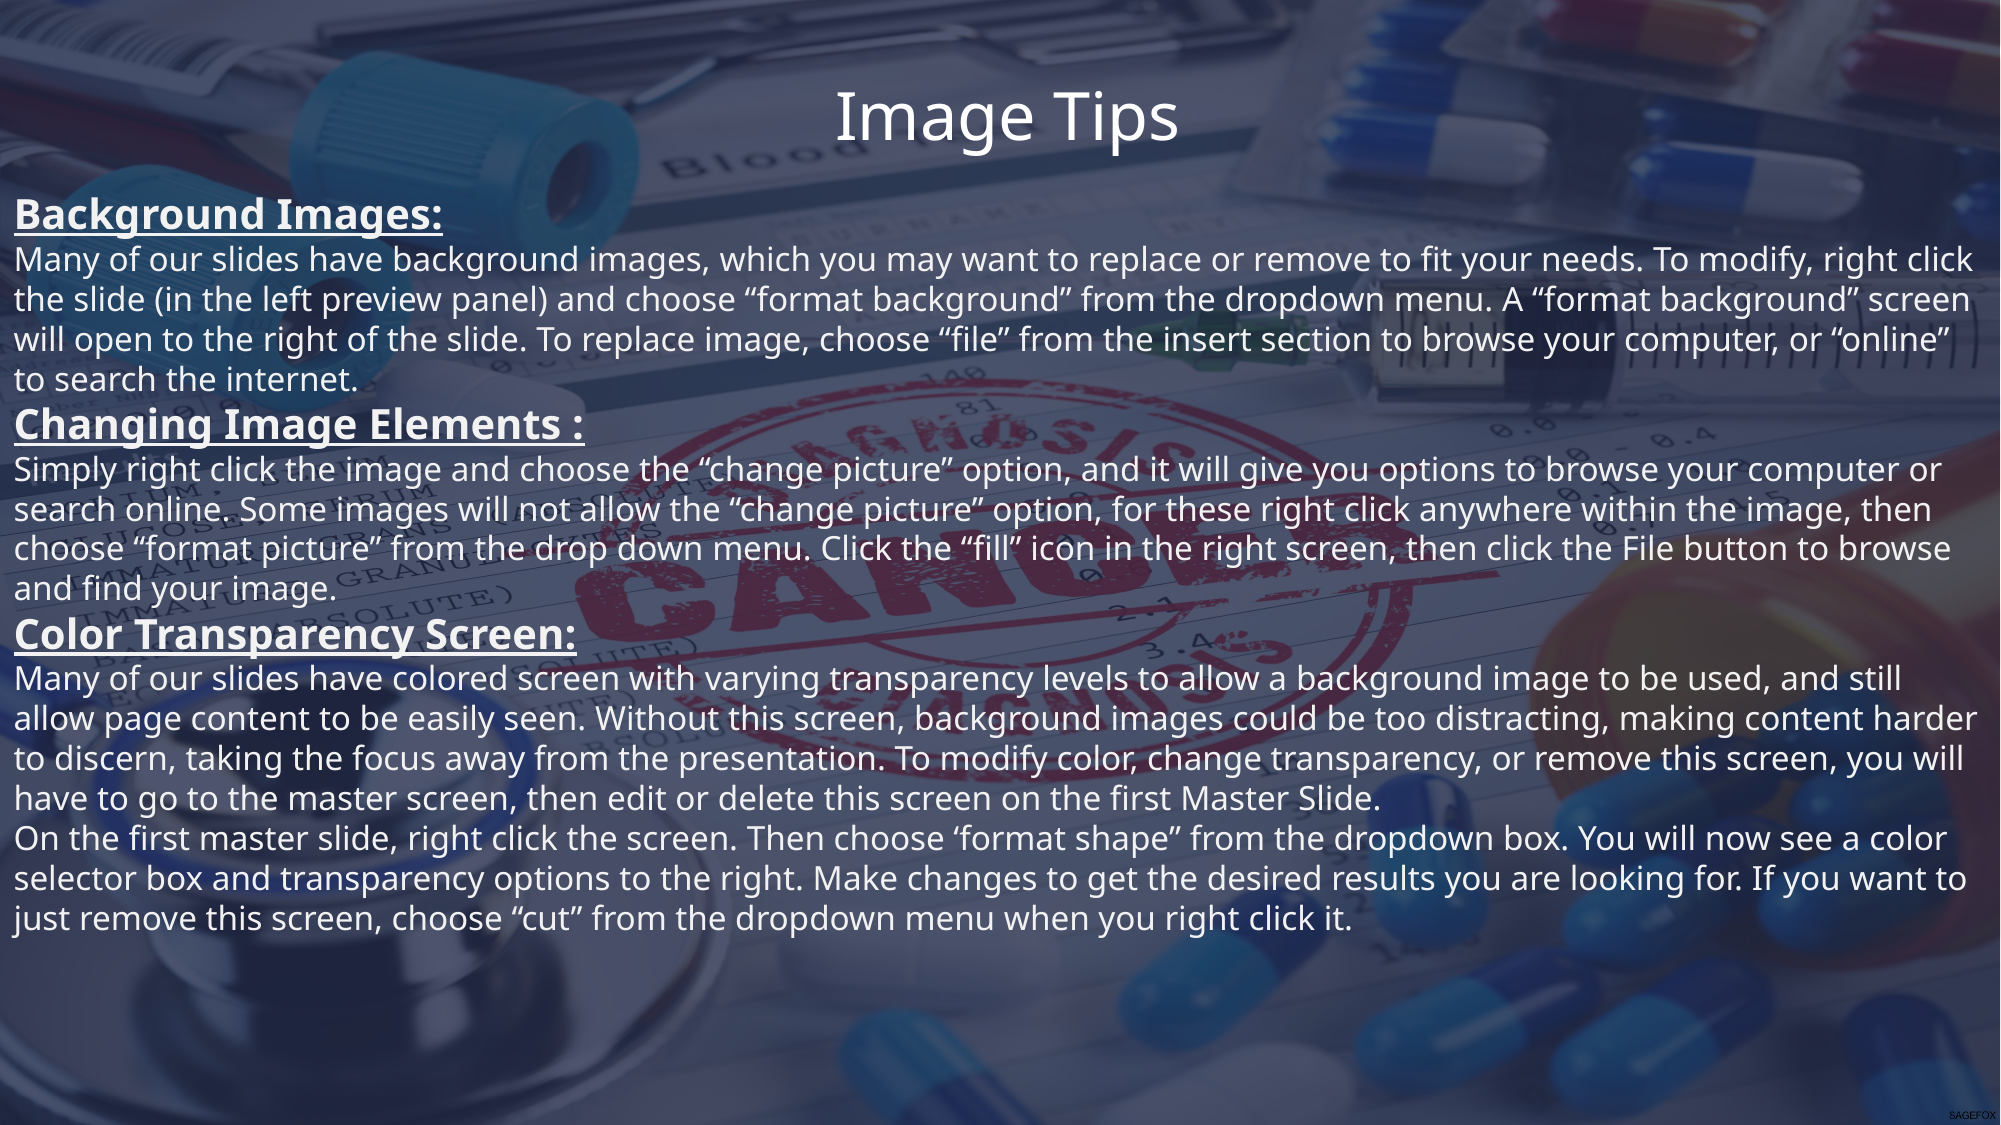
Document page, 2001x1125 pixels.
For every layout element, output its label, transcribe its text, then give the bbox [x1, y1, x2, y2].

text_box Background Images: Many of our slides have background images, which you may want to replace or remove to fit your needs. To modify, right click the slide (in the left preview panel) and choose “format background” from the dropdown menu. A “format background” screen will open to the right of the slide. To replace image, choose “file” from the insert section to browse your computer, or “online” to search the internet. Changing Image Elements : Simply right click the image and choose the “change picture” option, and it will give you options to browse your computer or search online. Some images will not allow the “change picture” option, for these right click anywhere within the image, then choose “format picture” from the drop down menu. Click the “fill” icon in the right screen, then click the File button to browse and find your image. Color Transparency Screen: Many of our slides have colored screen with varying transparency levels to allow a background image to be used, and still allow page content to be easily seen. Without this screen, background images could be too distracting, making content harder to discern, taking the focus away from the presentation. To modify color, change transparency, or remove this screen, you will have to go to the master screen, then edit or delete this screen on the first Master Slide. On the first master slide, right click the screen. Then choose ‘format shape” from the dropdown box. You will now see a color selector box and transparency options to the right. Make changes to get the desired results you are looking for. If you want to just remove this screen, choose “cut” from the dropdown menu when you right click it. [0, 0, 2000, 1125]
title Image Tips [597, 59, 1420, 177]
